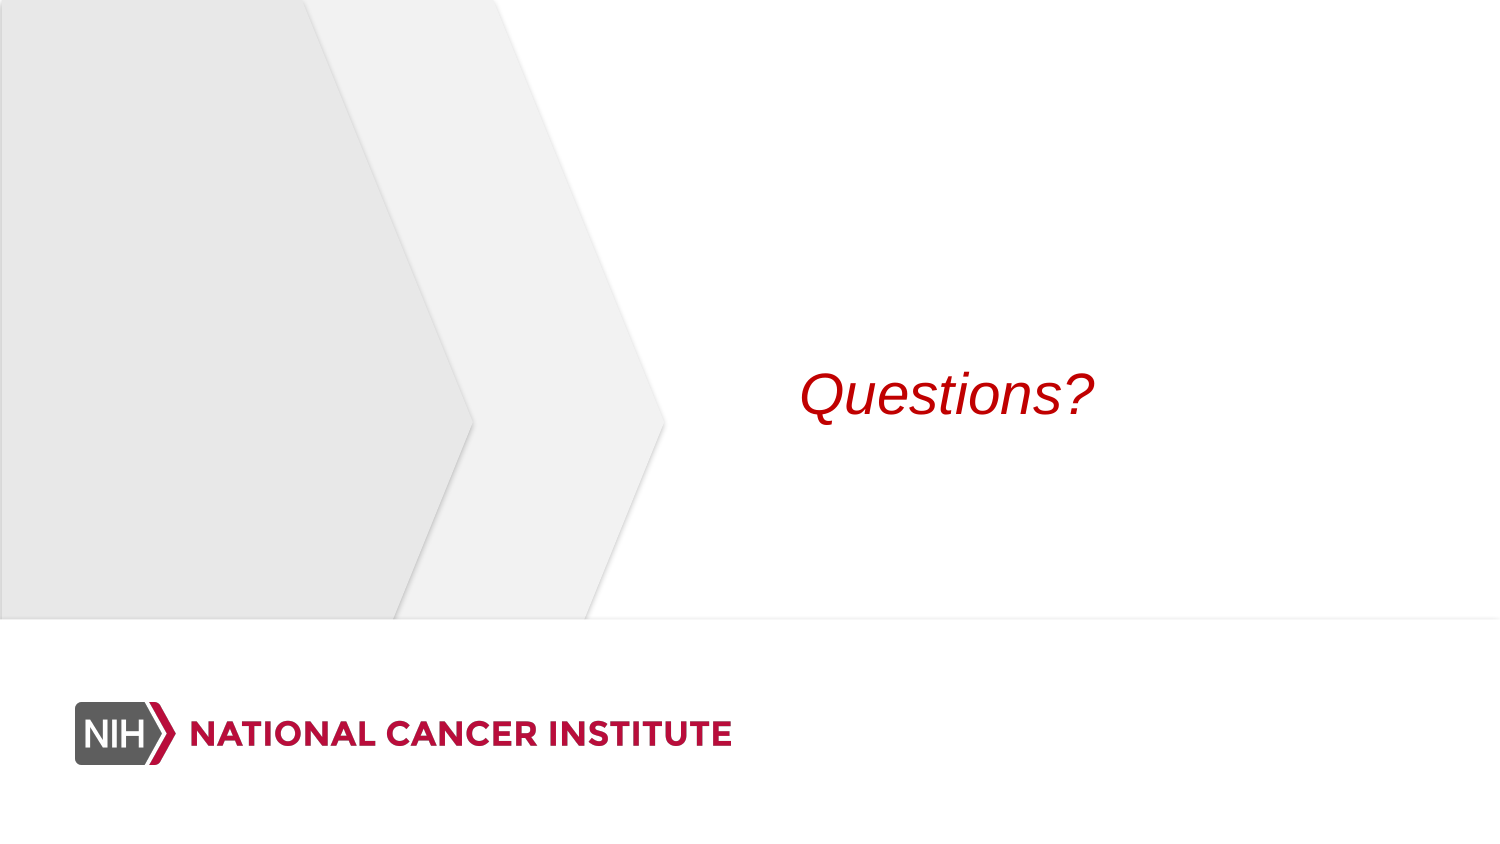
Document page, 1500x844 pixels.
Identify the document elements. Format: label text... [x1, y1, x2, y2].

picture [75, 702, 731, 765]
title Questions? [112, 201, 1095, 427]
